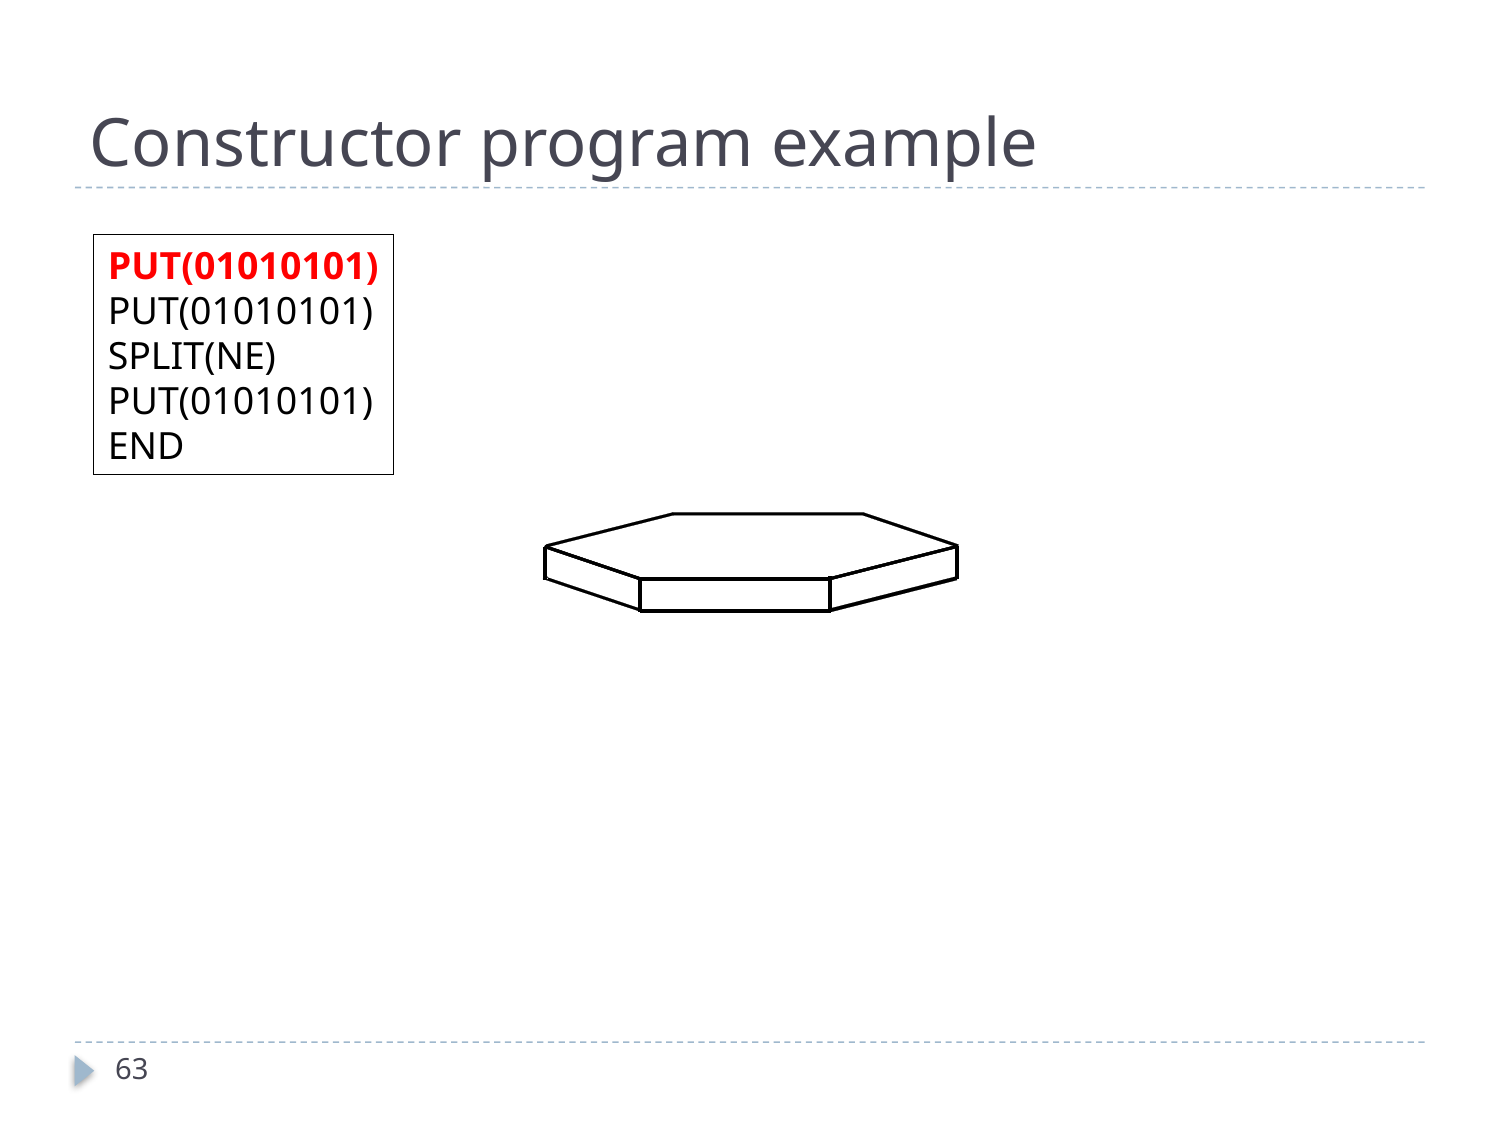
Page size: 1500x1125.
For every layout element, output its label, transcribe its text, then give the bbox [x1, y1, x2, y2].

text_box PUT(01010101) PUT(01010101) SPLIT(NE) PUT(01010101) END [93, 234, 394, 475]
picture [433, 511, 960, 712]
slide_number 63 [100, 1042, 426, 1103]
title Constructor program example [75, 24, 1425, 188]
